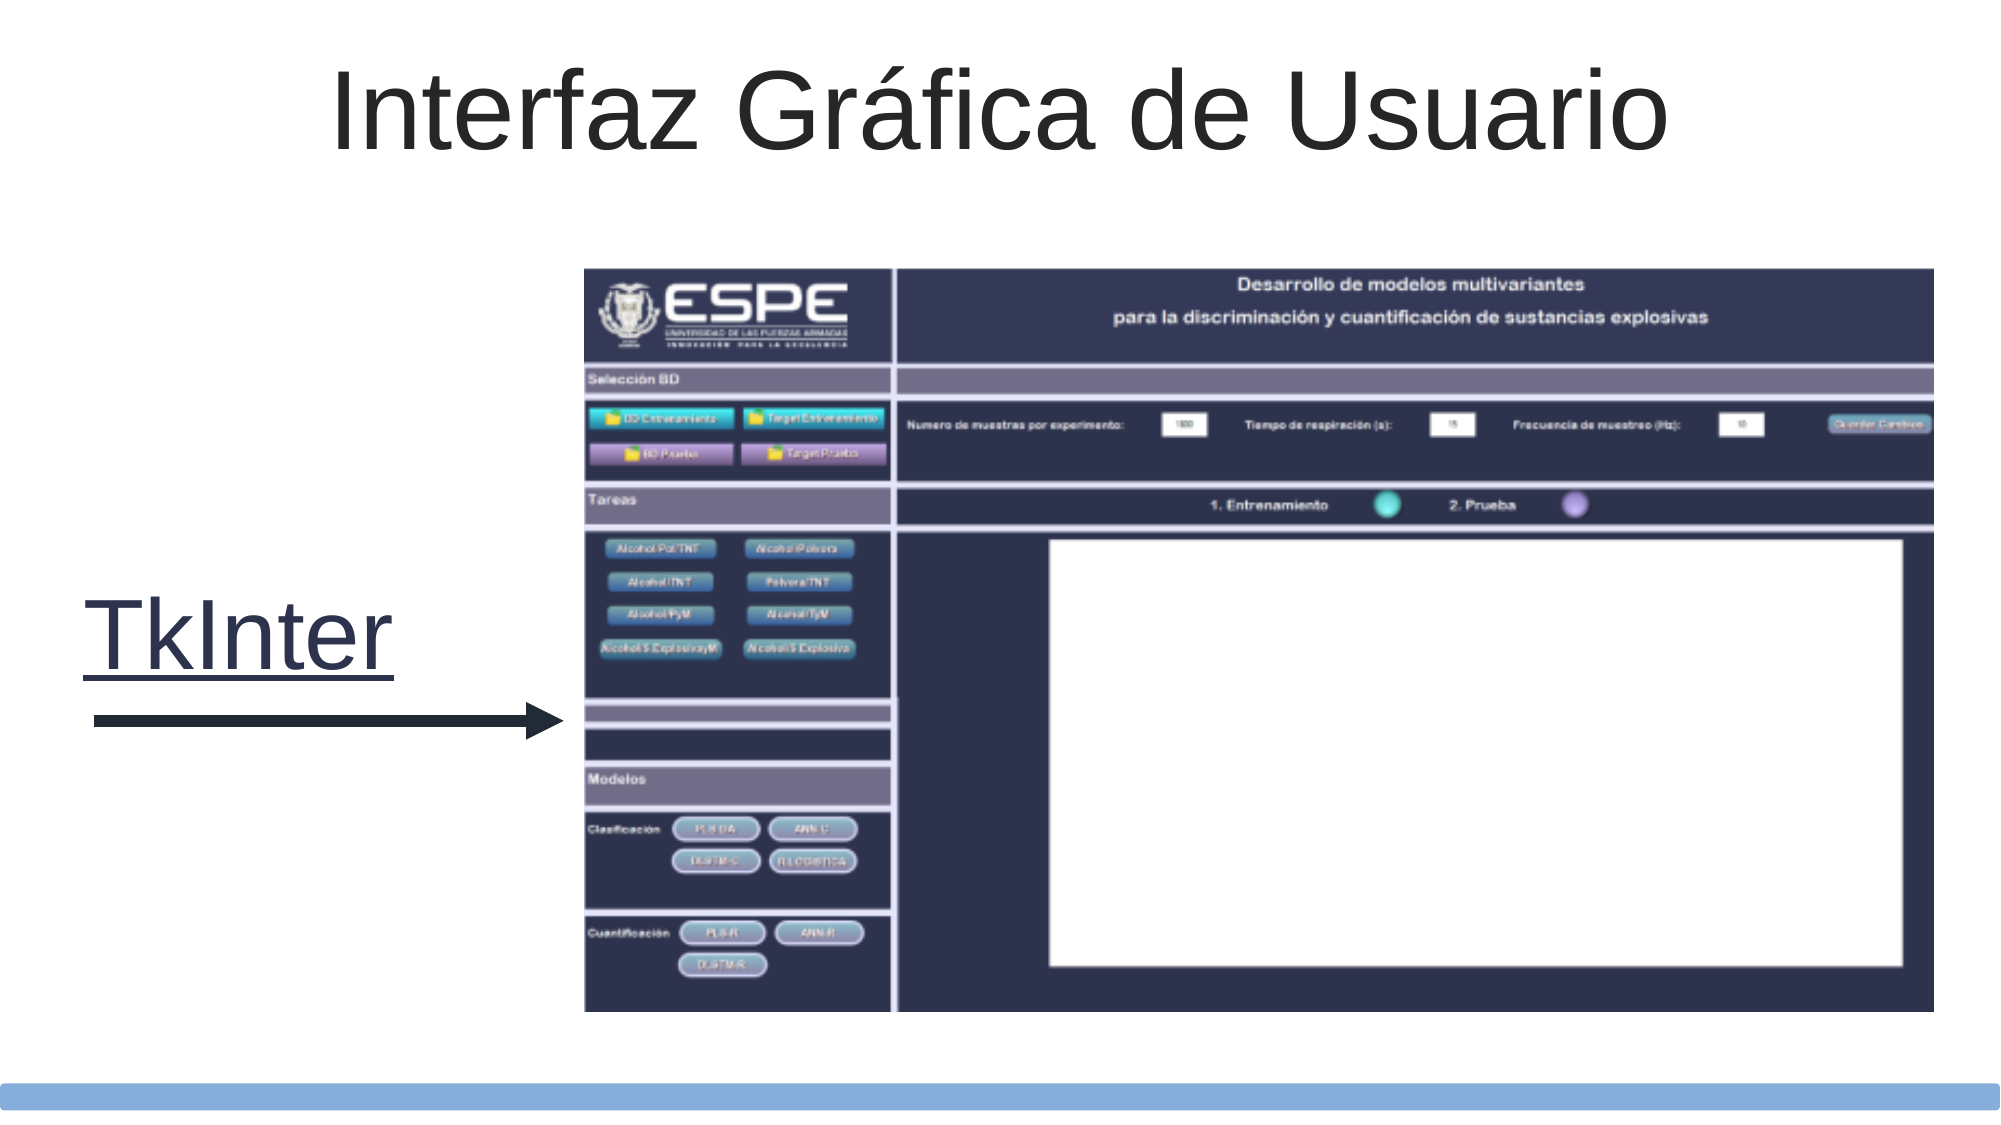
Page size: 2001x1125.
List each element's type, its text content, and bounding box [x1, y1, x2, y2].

text_box TkInter [68, 562, 409, 698]
picture [584, 265, 1934, 1012]
text_box Interfaz Gráfica de Usuario [0, 45, 2000, 182]
text_box [0, 1082, 2000, 1112]
